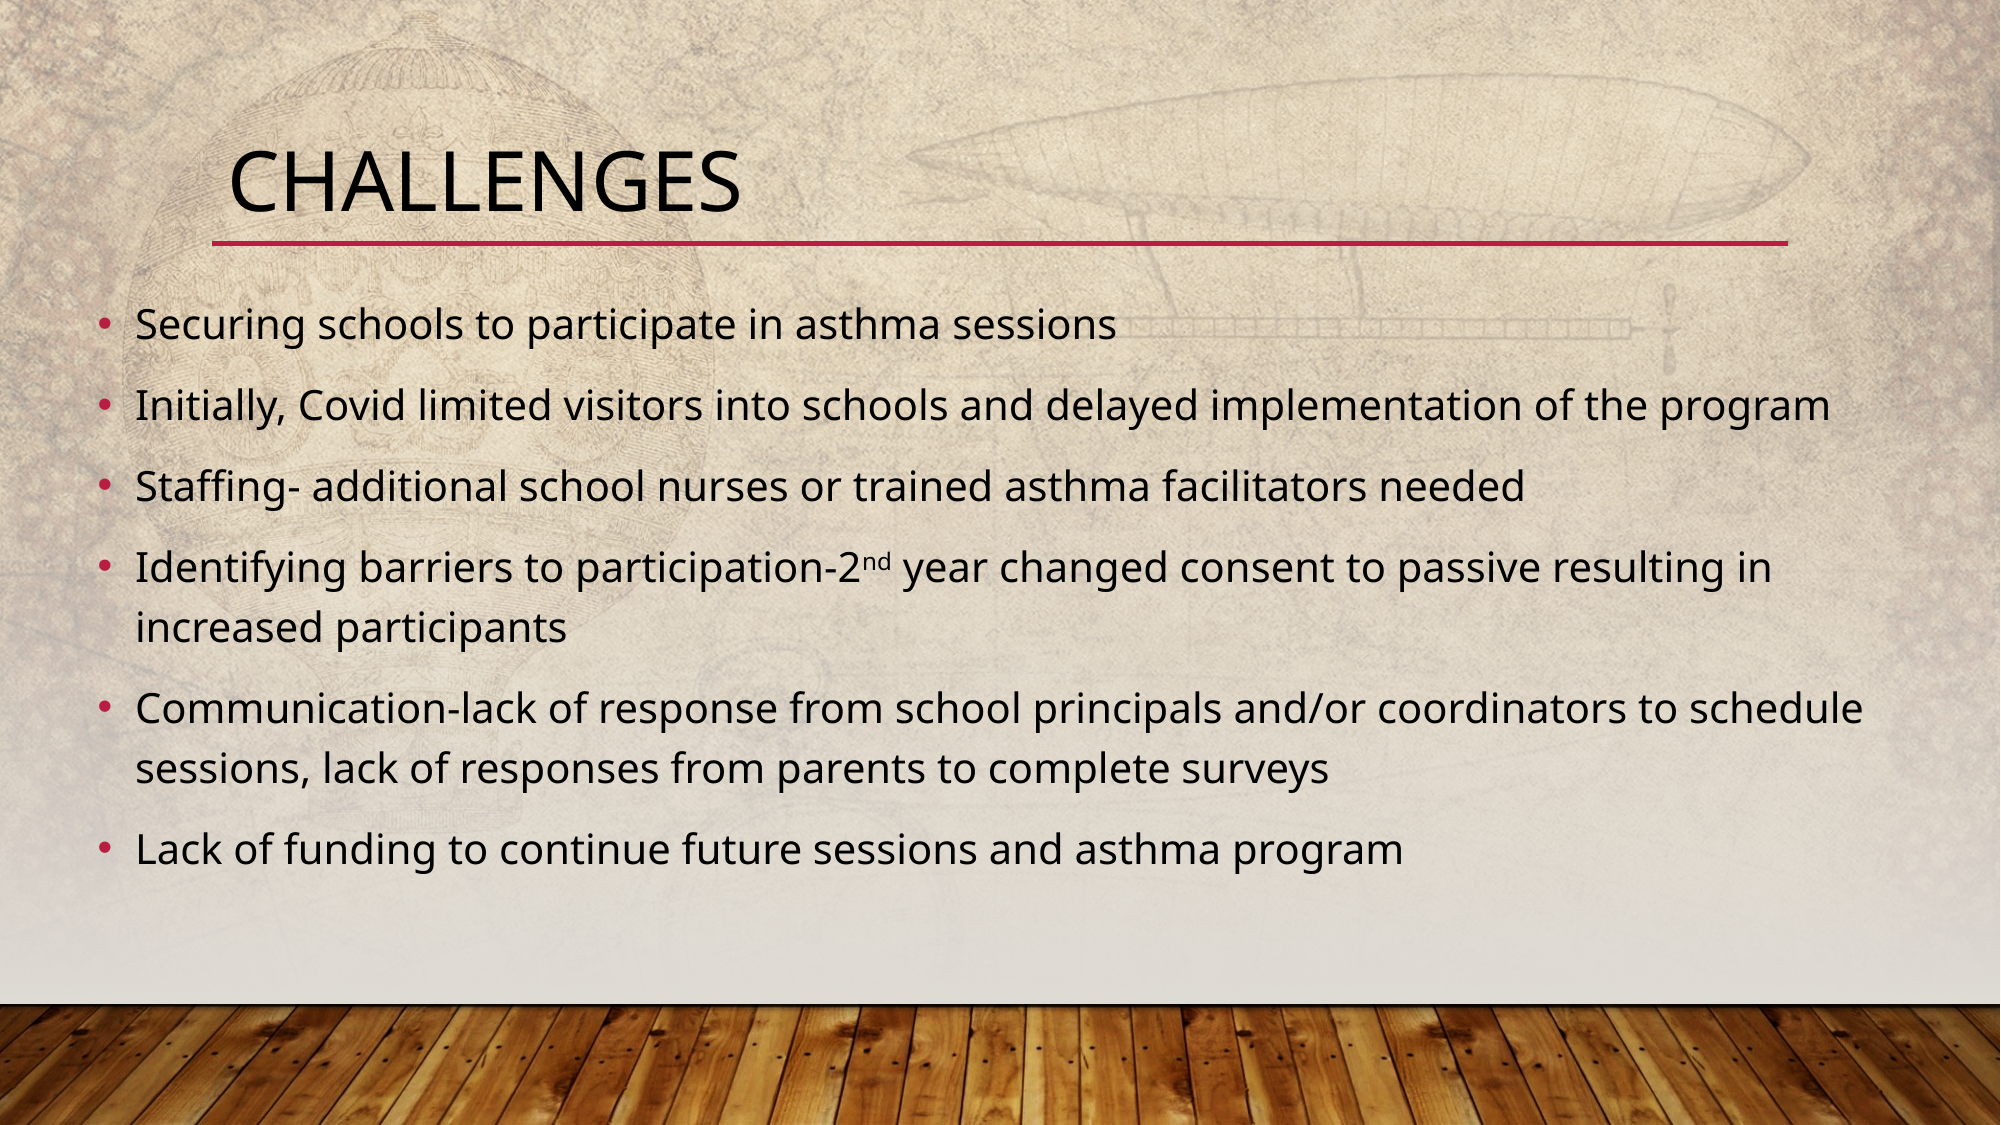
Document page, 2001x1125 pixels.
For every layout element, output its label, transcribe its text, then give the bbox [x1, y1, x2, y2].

list Securing schools to participate in asthma sessions Initially, Covid limited visitors into schools and delayed implementation of the program Staffing- additional school nurses or trained asthma facilitators needed Identifying barriers to participation-2nd year changed consent to passive resulting in increased participants Communication-lack of response from school principals and/or coordinators to schedule sessions, lack of responses from parents to complete surveys Lack of funding to continue future sessions and asthma program [82, 280, 1931, 927]
picture [0, 1004, 2000, 1125]
title challenges [212, 131, 1788, 305]
